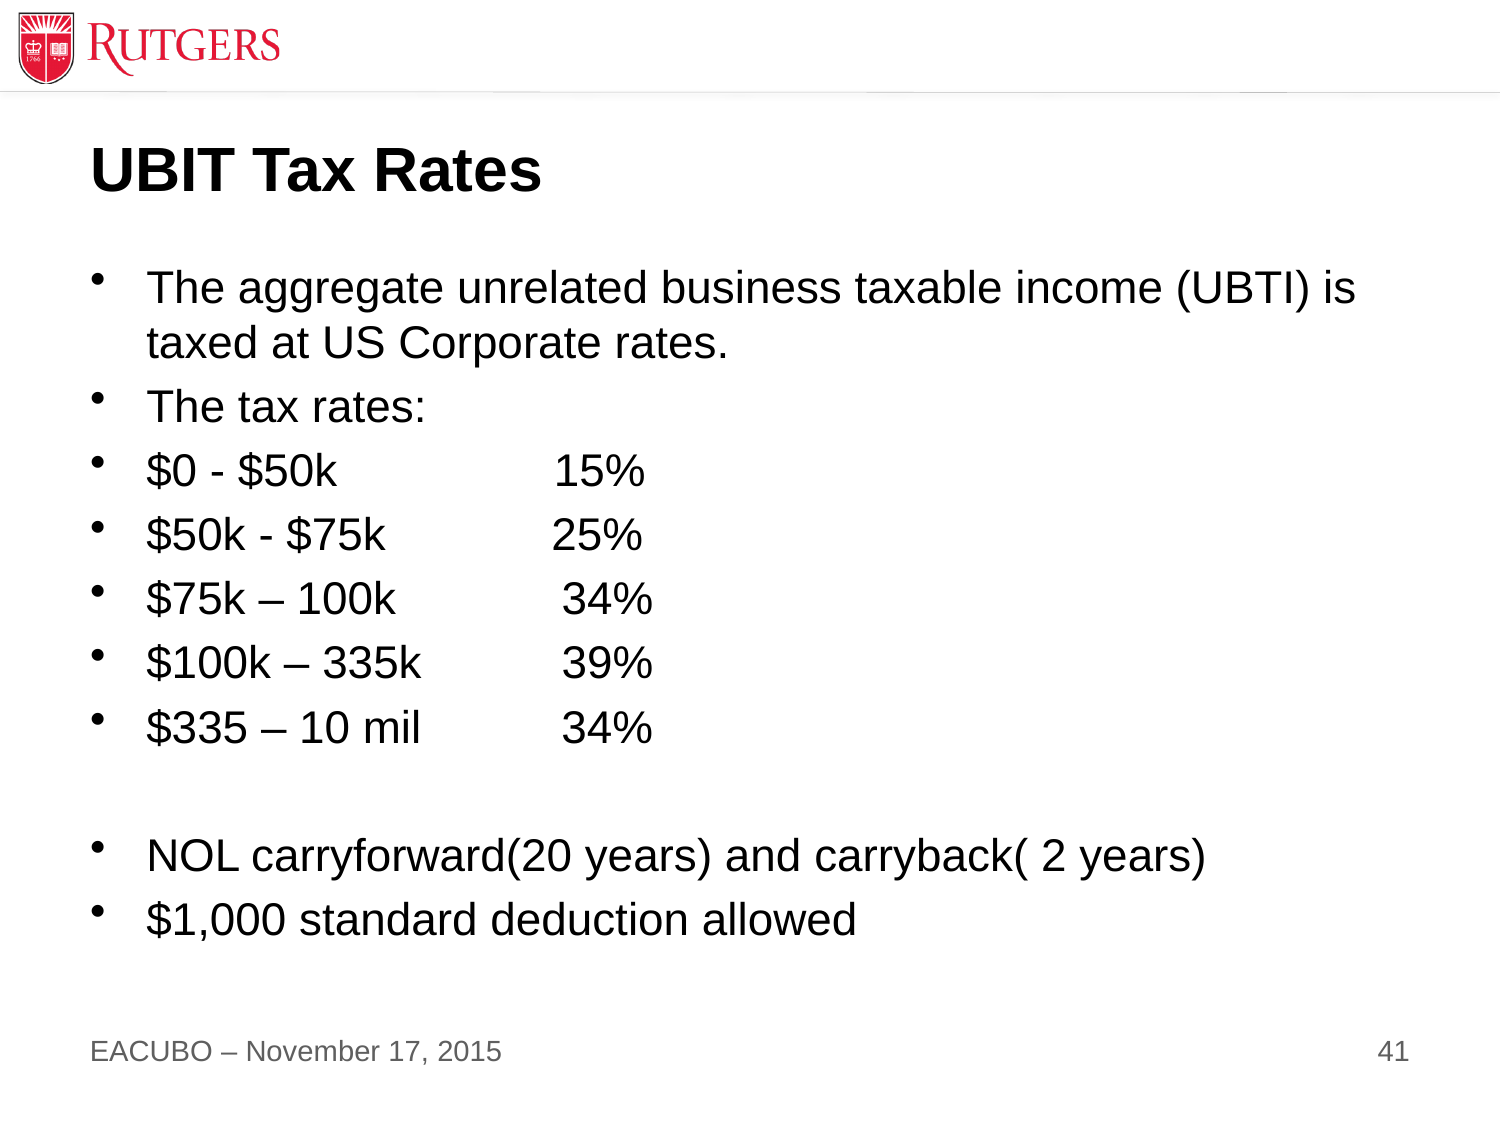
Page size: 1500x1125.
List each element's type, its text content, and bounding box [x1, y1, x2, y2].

slide_number 41 [1074, 1024, 1426, 1103]
list The aggregate unrelated business taxable income (UBTI) is taxed at US Corporate rates. The tax rates: $0 - $50k 15% $50k - $75k 25% $75k – 100k 34% $100k – 335k 39% $335 – 10 mil 34% NOL carryforward(20 years) and carryback( 2 years) $1,000 standard deduction allowed [75, 249, 1425, 994]
title UBIT Tax Rates [75, 99, 1425, 233]
